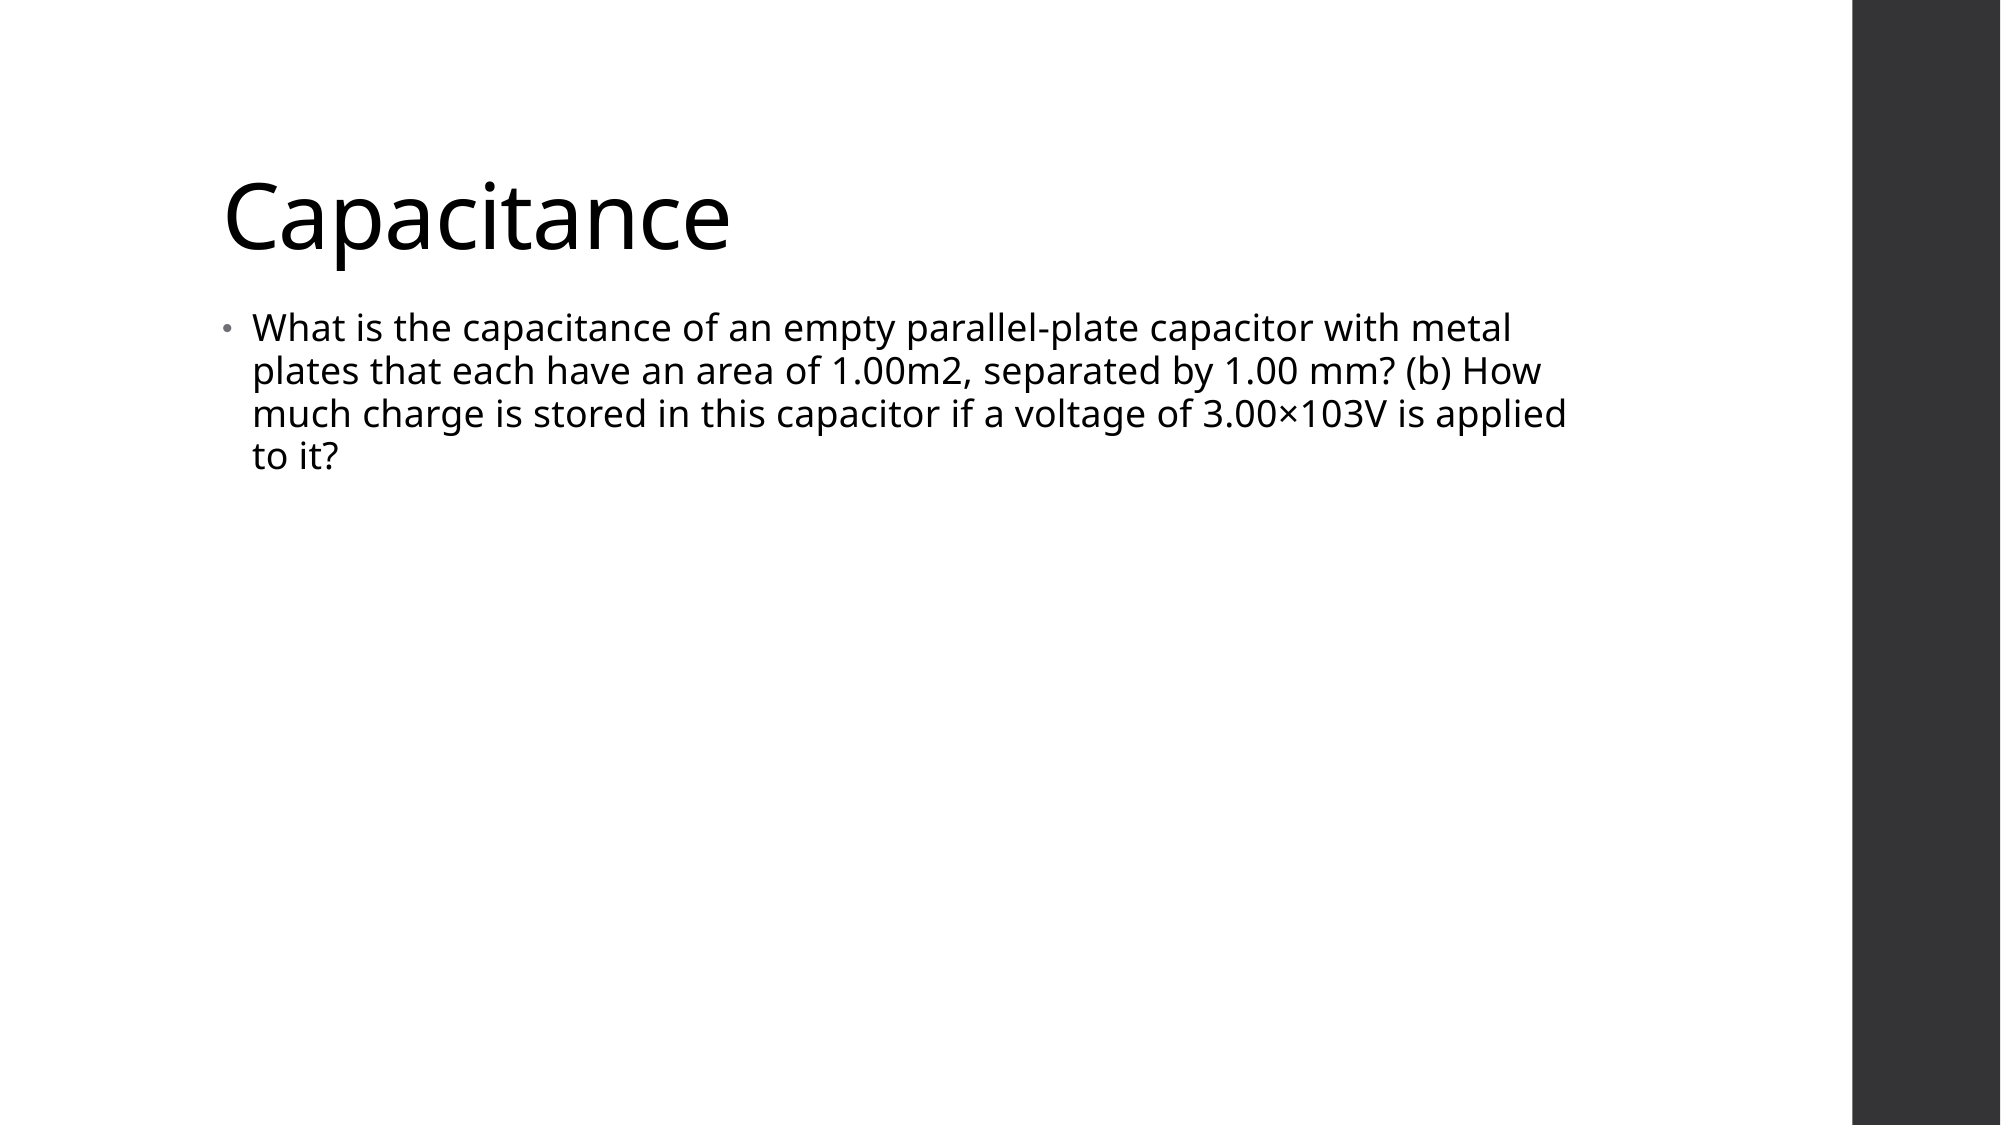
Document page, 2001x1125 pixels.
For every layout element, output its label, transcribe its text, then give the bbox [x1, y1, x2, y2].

list What is the capacitance of an empty parallel-plate capacitor with metal plates that each have an area of 1.00m2, separated by 1.00 mm? (b) How much charge is stored in this capacitor if a voltage of 3.00×103V is applied to it? [206, 299, 1617, 1014]
title Capacitance [206, 60, 1797, 278]
